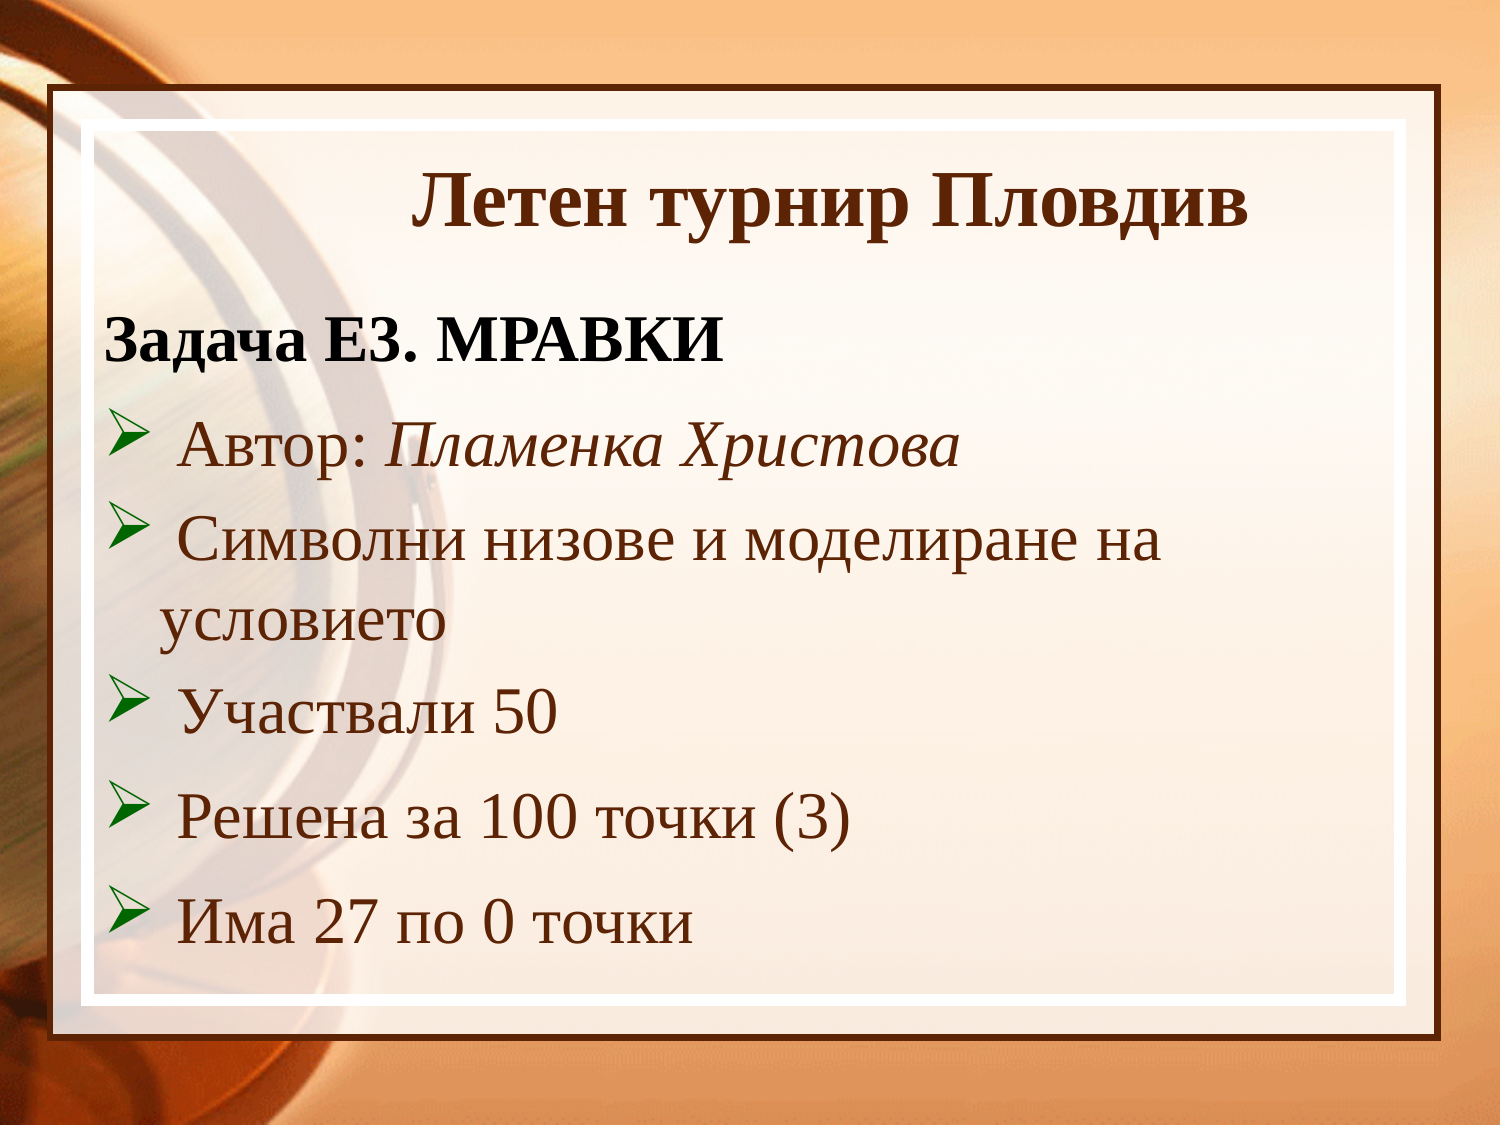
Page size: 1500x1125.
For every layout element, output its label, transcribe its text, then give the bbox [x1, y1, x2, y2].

picture [0, 0, 1500, 1125]
title Летен турнир Пловдив [312, 137, 1350, 250]
list Задача Е3. МРАВКИ Автор: Пламенка Христова Символни низове и моделиране на условието Участвали 50 Решена за 100 точки (3) Има 27 по 0 точки [88, 287, 1400, 975]
